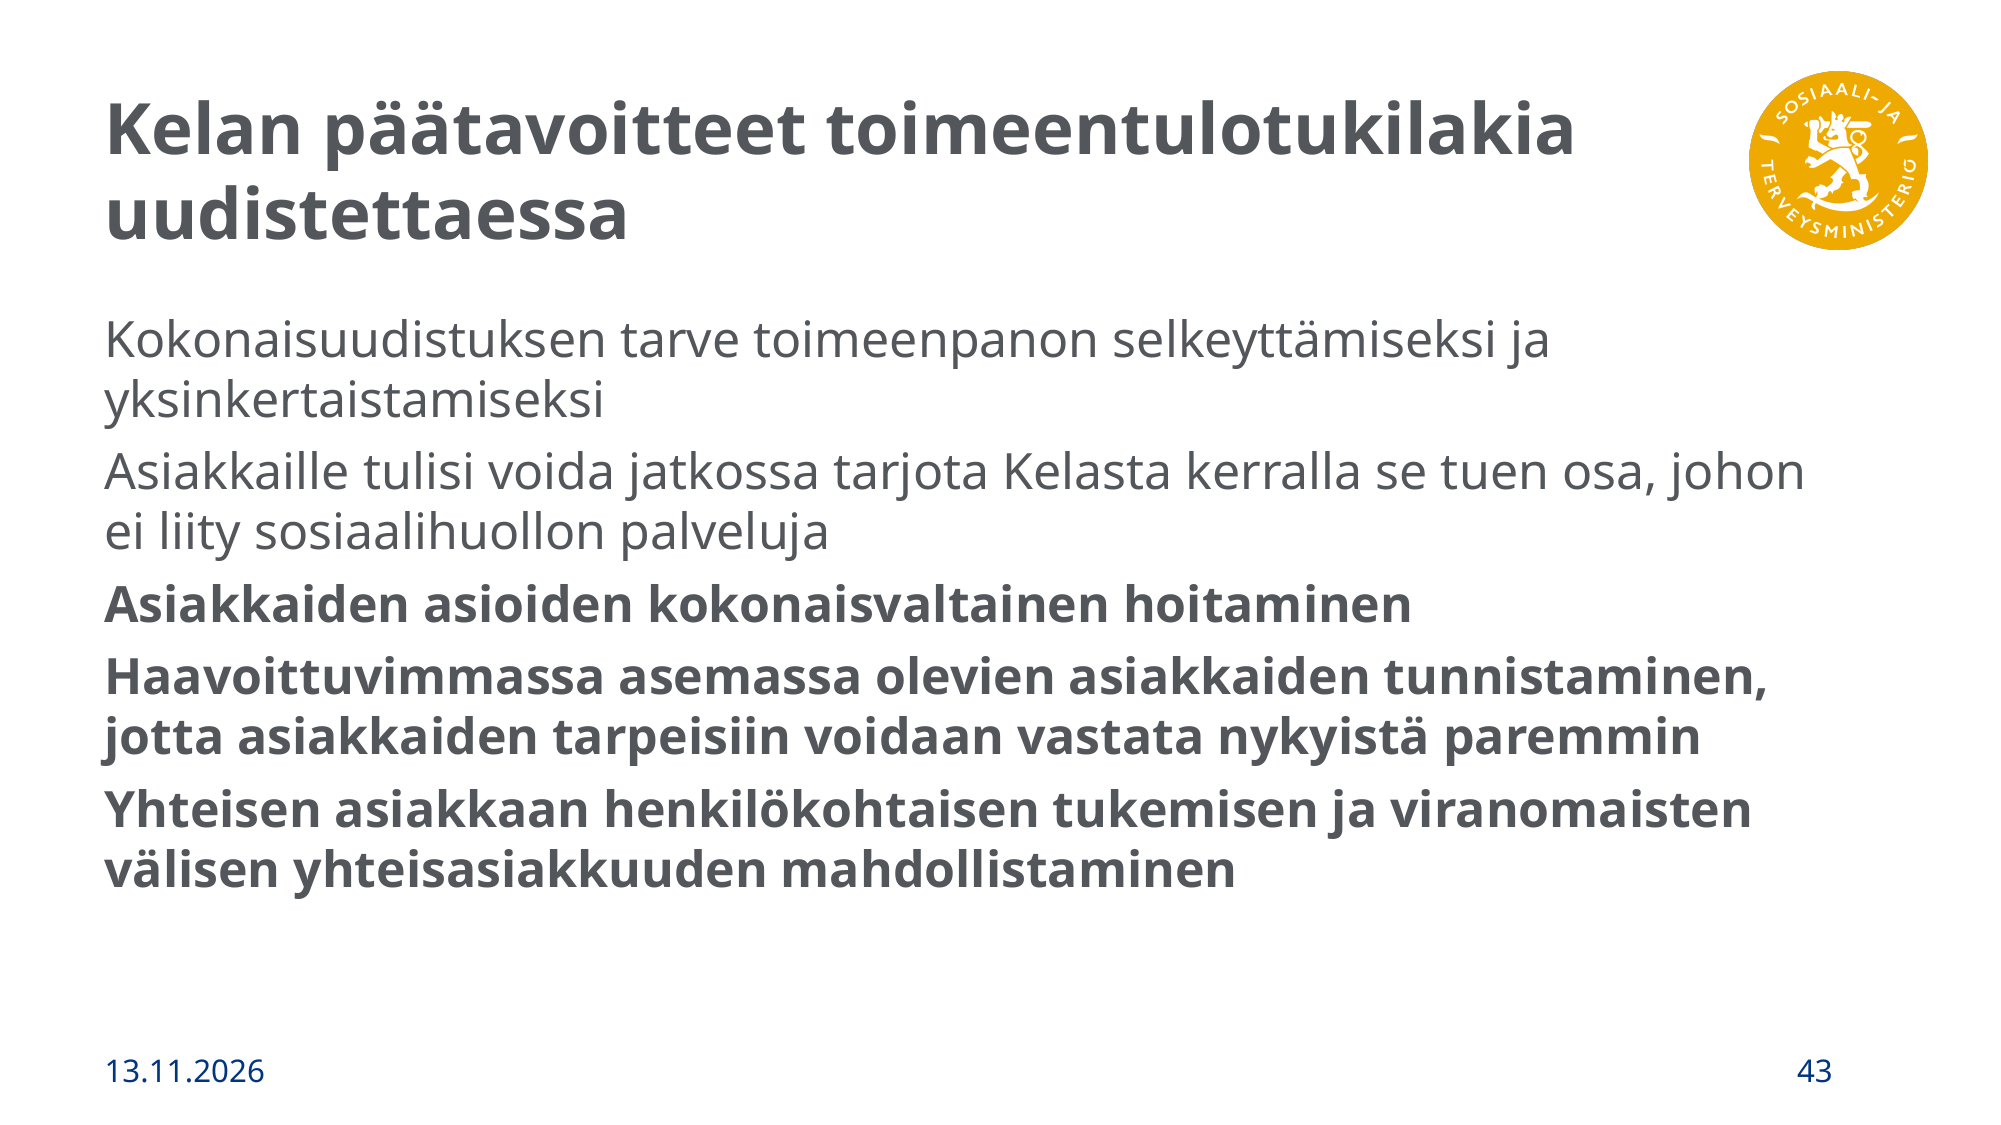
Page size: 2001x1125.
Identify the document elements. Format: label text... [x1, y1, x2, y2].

slide_number 43 [1782, 1042, 1863, 1103]
picture [1749, 71, 1928, 250]
list Kokonaisuudistuksen tarve toimeenpanon selkeyttämiseksi ja yksinkertaistamiseksi Asiakkaille tulisi voida jatkossa tarjota Kelasta kerralla se tuen osa, johon ei liity sosiaalihuollon palveluja Asiakkaiden asioiden kokonaisvaltainen hoitaminen Haavoittuvimmassa asemassa olevien asiakkaiden tunnistaminen, jotta asiakkaiden tarpeisiin voidaan vastata nykyistä paremmin Yhteisen asiakkaan henkilökohtaisen tukemisen ja viranomaisten välisen yhteisasiakkuuden mahdollistaminen [89, 299, 1863, 1009]
title Kelan päätavoitteet toimeentulotukilakia uudistettaessa [89, 59, 1717, 278]
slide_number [89, 1042, 540, 1103]
